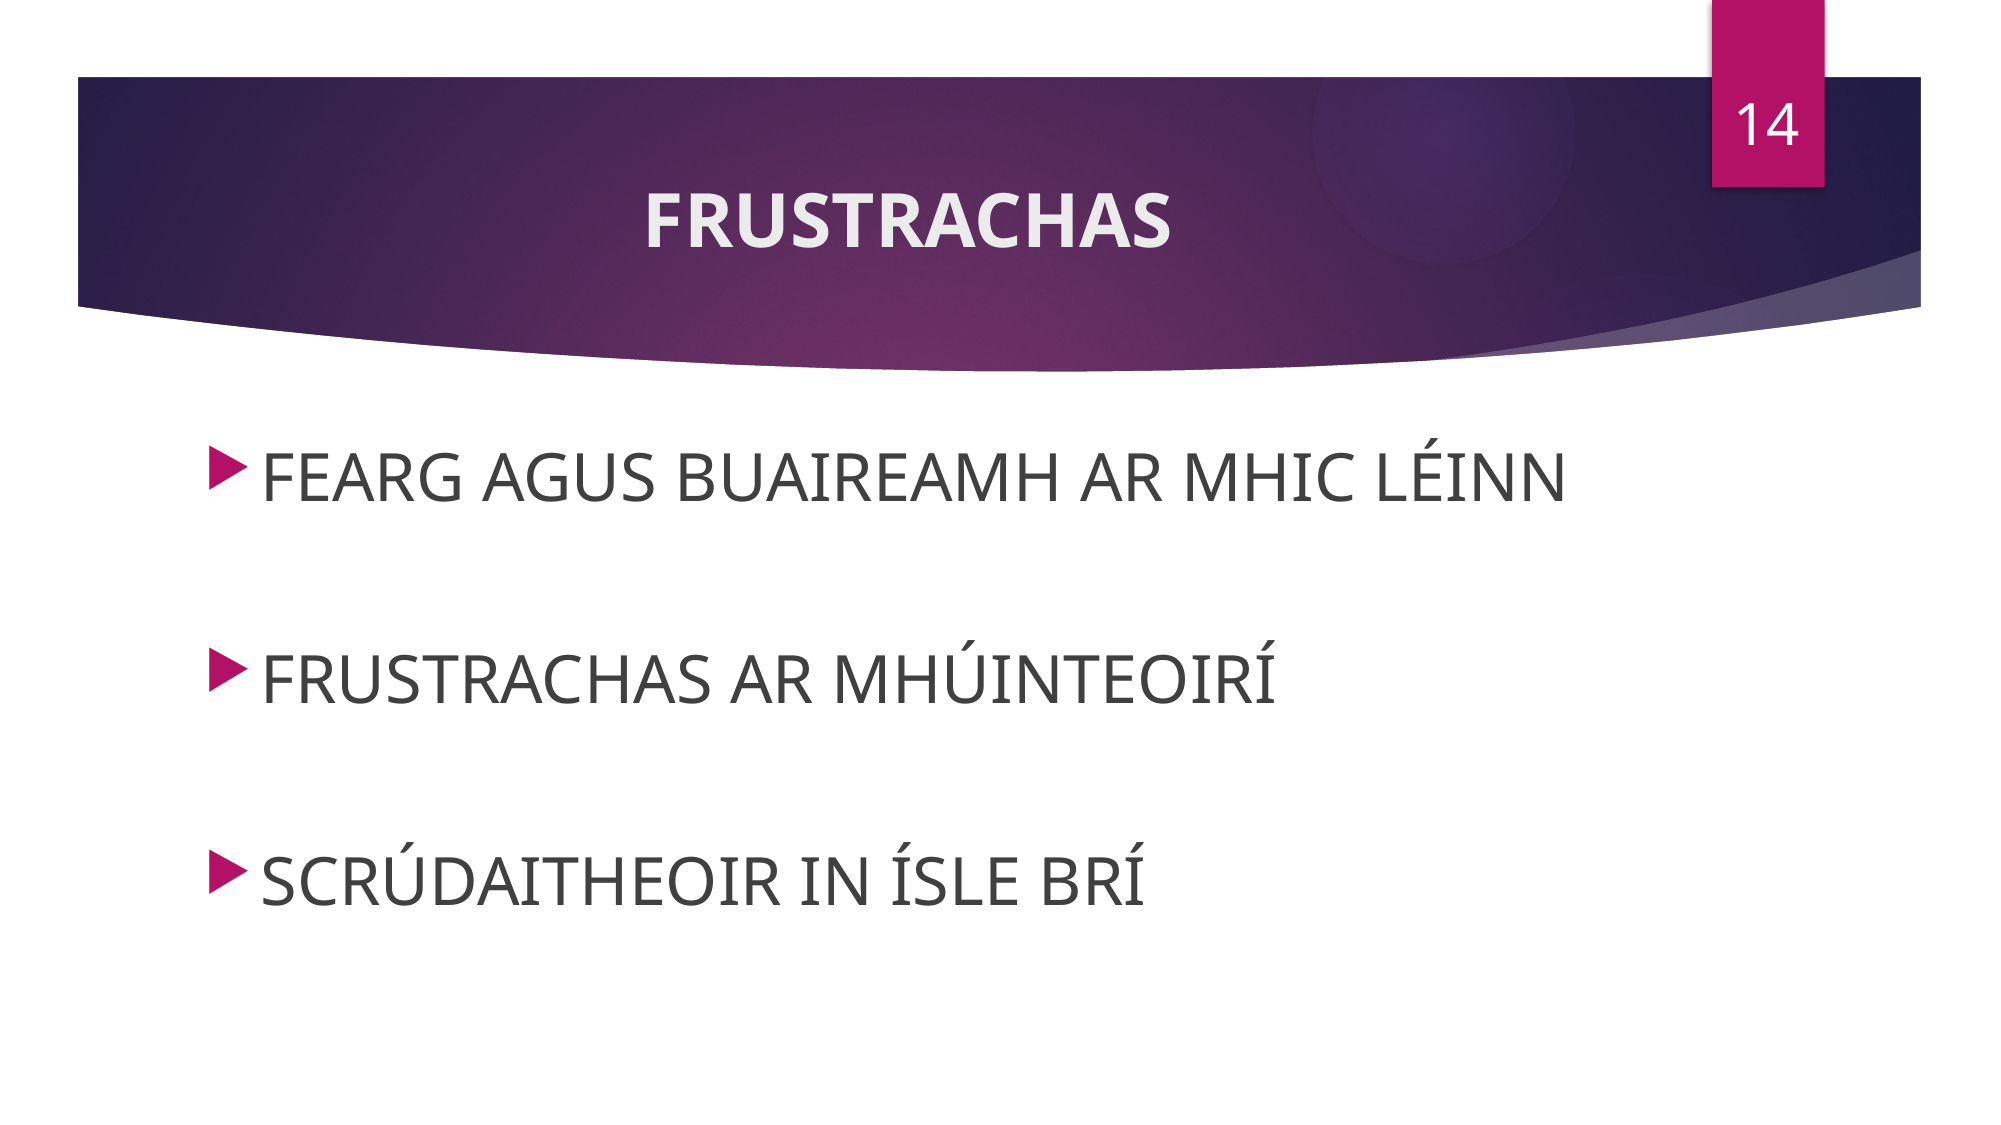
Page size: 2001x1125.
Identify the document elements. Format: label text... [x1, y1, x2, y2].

title FRUSTRACHAS [189, 159, 1627, 276]
slide_number 14 [1698, 48, 1836, 175]
list FEARG AGUS BUAIREAMH AR MHIC LÉINN FRUSTRACHAS AR MHÚINTEOIRÍ SCRÚDAITHEOIR IN ÍSLE BRÍ [189, 427, 1638, 988]
